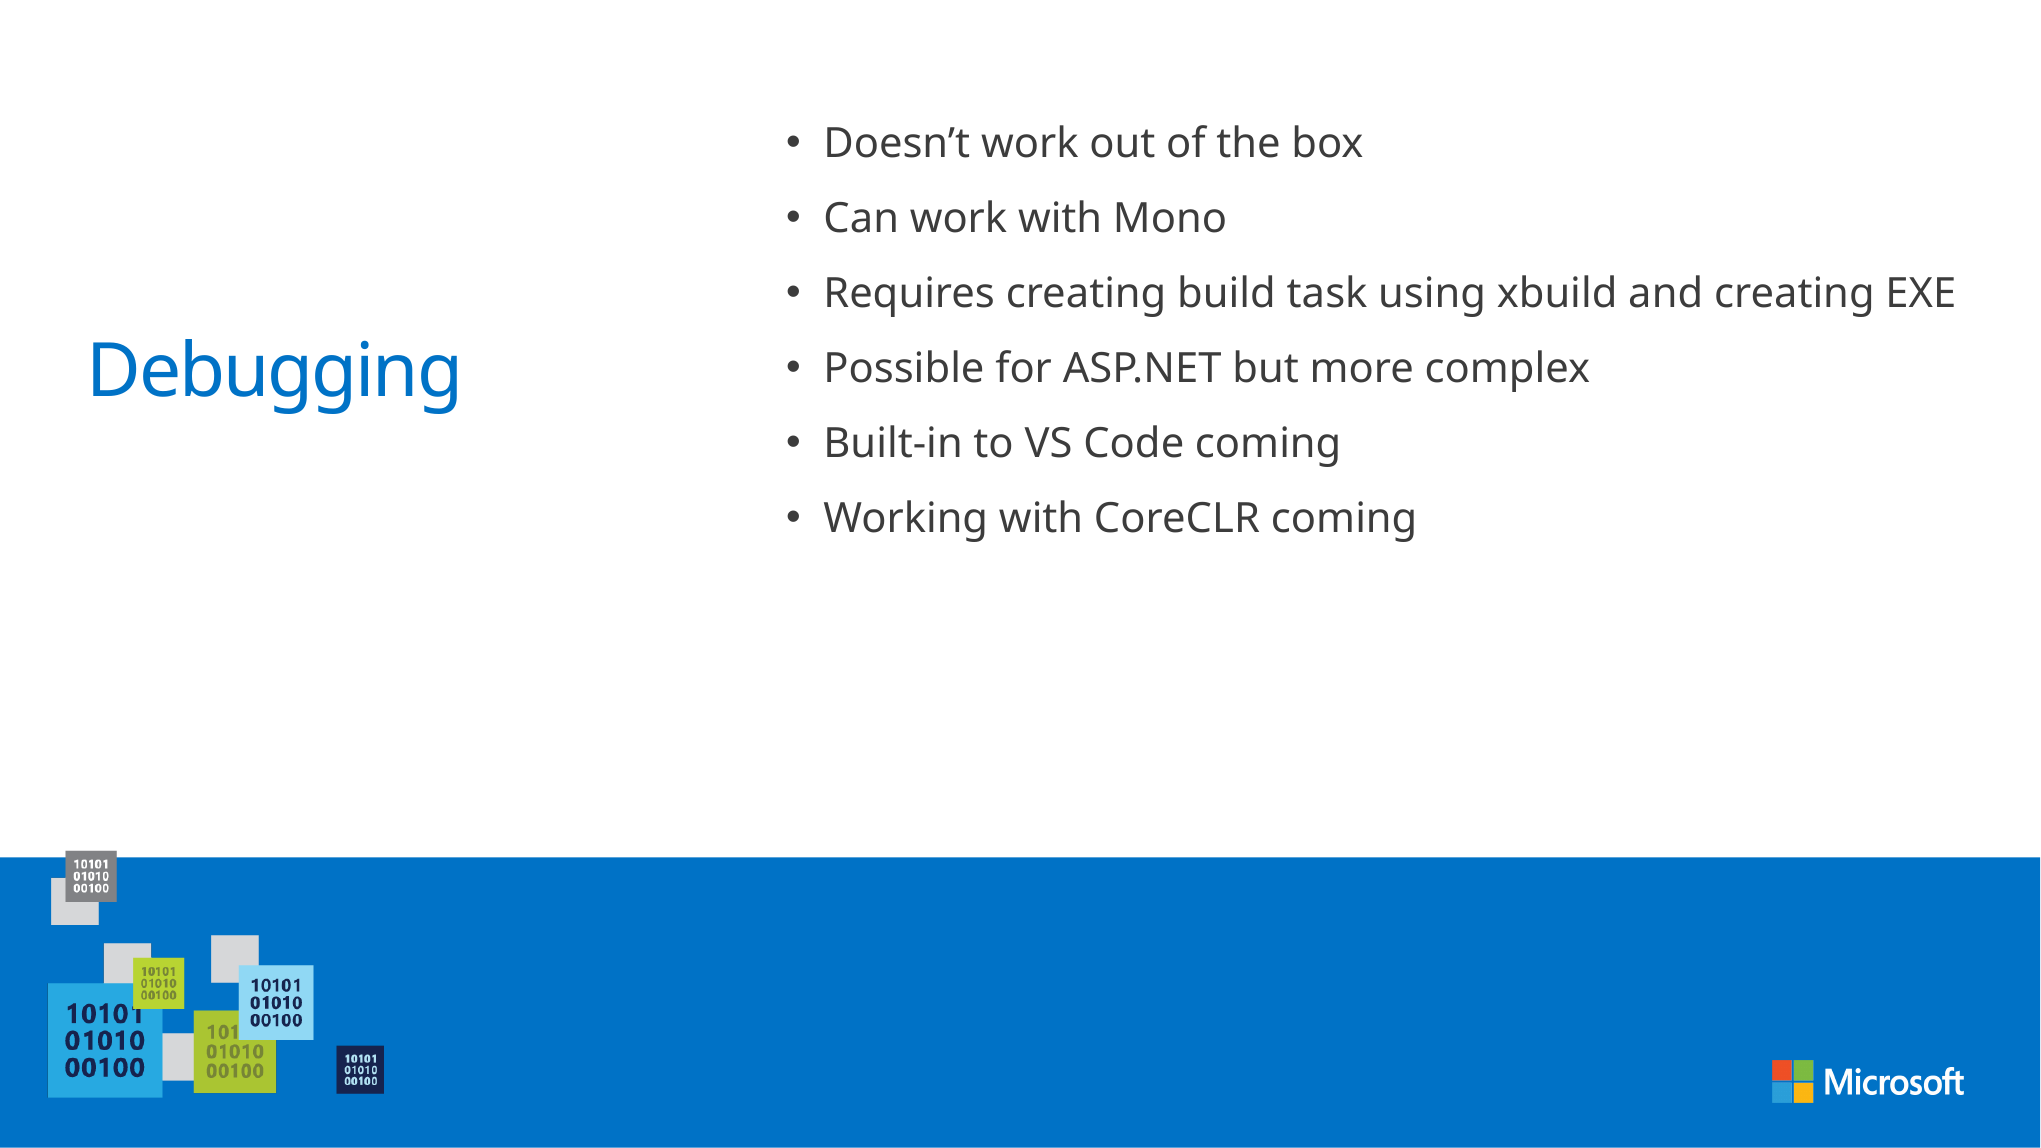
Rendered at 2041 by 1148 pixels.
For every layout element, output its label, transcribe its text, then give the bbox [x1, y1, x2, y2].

text_box Doesn’t work out of the box Can work with Mono Requires creating build task using xbuild and creating EXE Possible for ASP.NET but more complex Built-in to VS Code coming Working with CoreCLR coming [760, 46, 1974, 686]
text_box [0, 857, 2041, 1148]
picture [17, 808, 463, 1133]
picture [1771, 1060, 1964, 1103]
title Debugging [62, 46, 716, 686]
